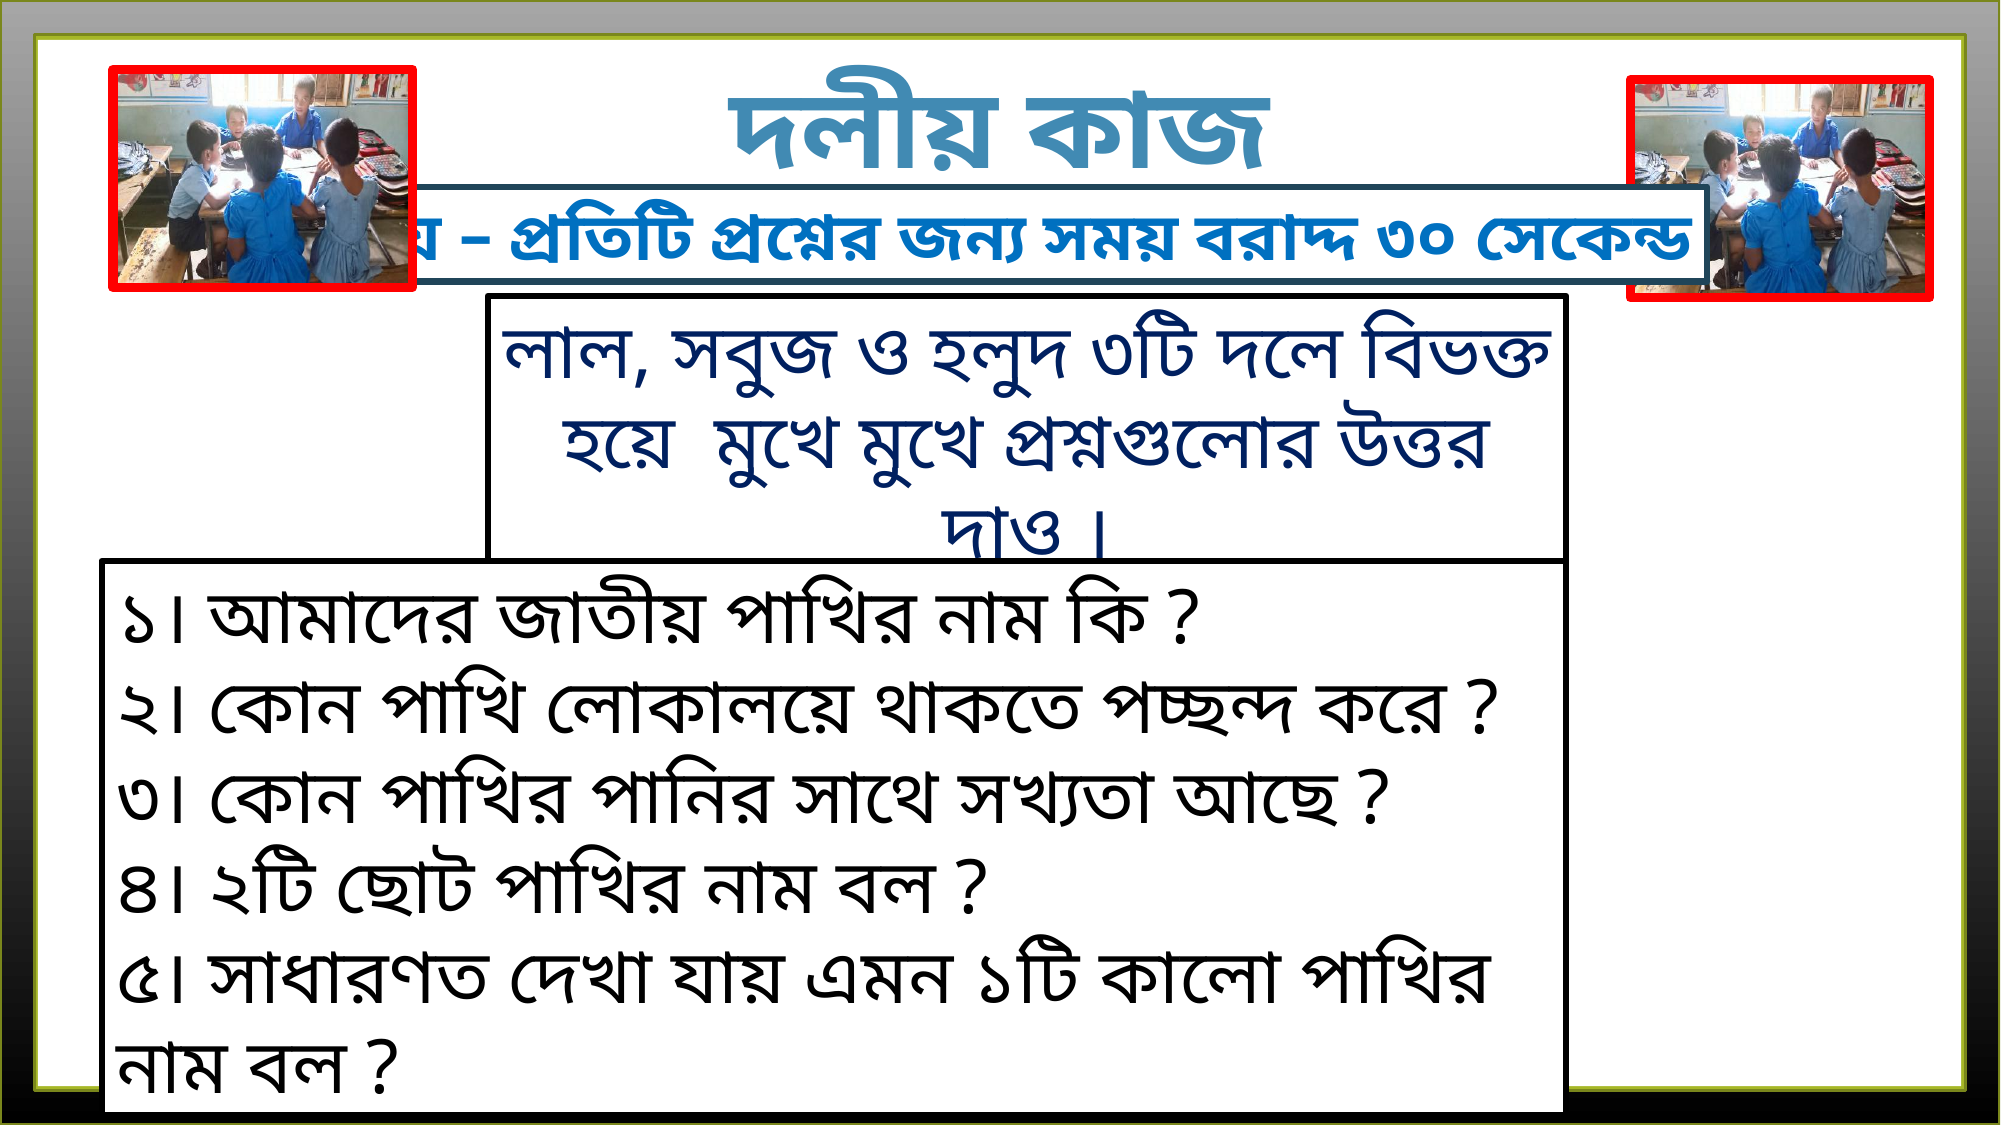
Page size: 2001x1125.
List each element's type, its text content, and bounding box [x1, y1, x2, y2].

text_box ১। আমাদের জাতীয় পাখির নাম কি ? ২। কোন পাখি লোকালয়ে থাকতে পচ্ছন্দ করে ? ৩। কোন পাখির পানির সাথে সখ্যতা আছে ? ৪। ২টি ছোট পাখির নাম বল ? ৫। সাধারণত দেখা যায় এমন ১টি কালো পাখির নাম বল ? [101, 560, 1566, 1116]
picture [117, 73, 408, 283]
text_box লাল, সবুজ ও হলুদ ৩টি দলে বিভক্ত হয়ে মুখে মুখে প্রশ্নগুলোর উত্তর দাও । [487, 295, 1567, 581]
text_box সময় – প্রতিটি প্রশ্নের জন্য সময় বরাদ্দ ৩০ সেকেন্ড [417, 186, 1628, 282]
text_box দলীয় কাজ [714, 48, 1286, 186]
picture [1634, 84, 1926, 294]
